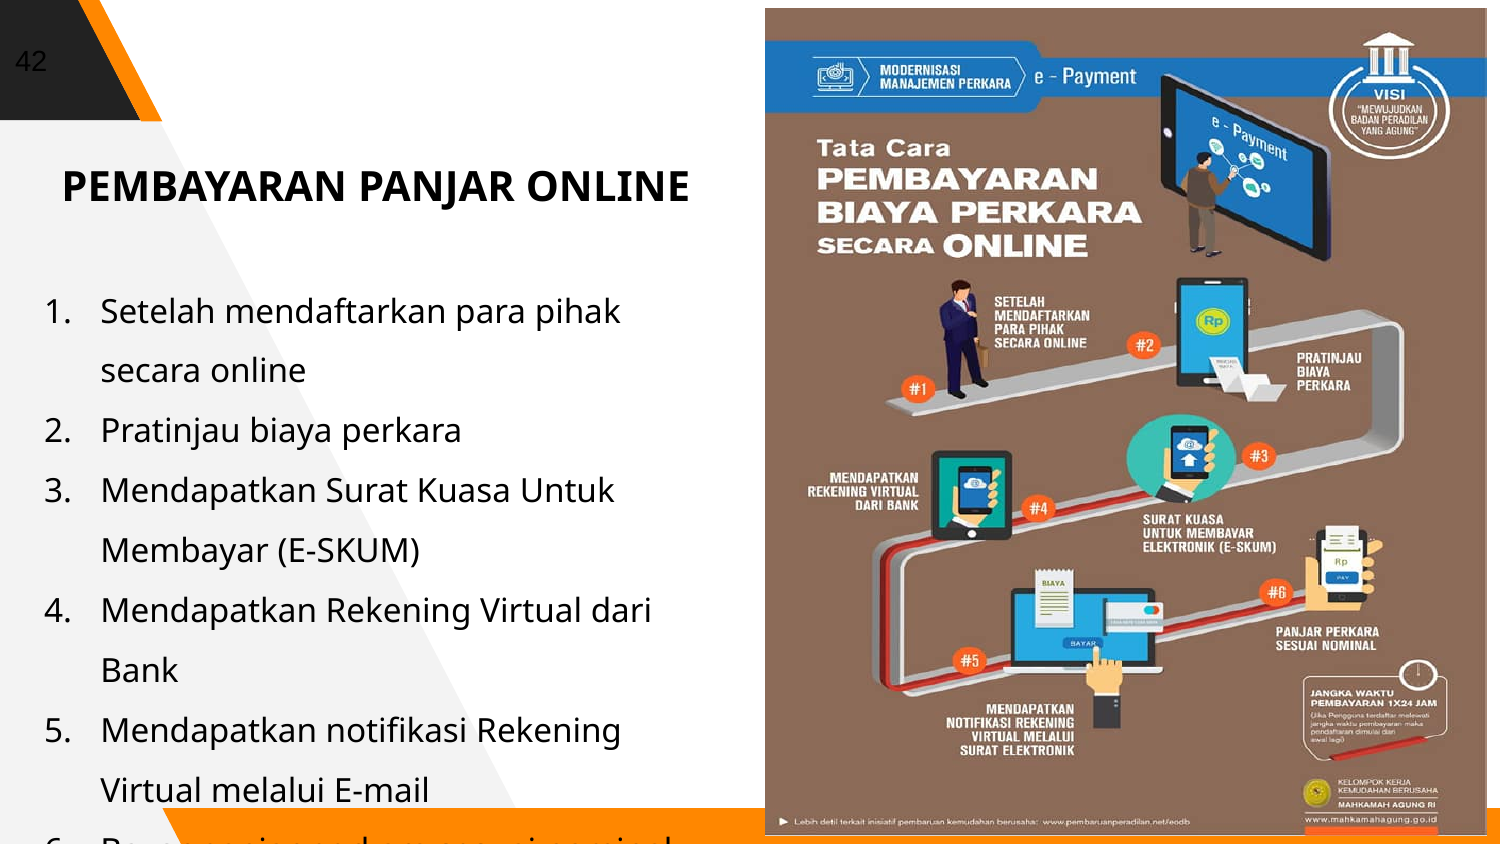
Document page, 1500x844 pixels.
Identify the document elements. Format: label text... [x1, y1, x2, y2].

slide_number 42 [0, 0, 98, 121]
text_box Setelah mendaftarkan para pihak secara online Pratinjau biaya perkara Mendapatkan Surat Kuasa Untuk Membayar (E-SKUM) Mendapatkan Rekening Virtual dari Bank Mendapatkan notifikasi Rekening Virtual melalui E-mail Bayar panjar perkara sesuai nominal [29, 262, 739, 844]
picture [765, 8, 1487, 836]
text_box PEMBAYARAN PANJAR ONLINE [7, 127, 756, 218]
